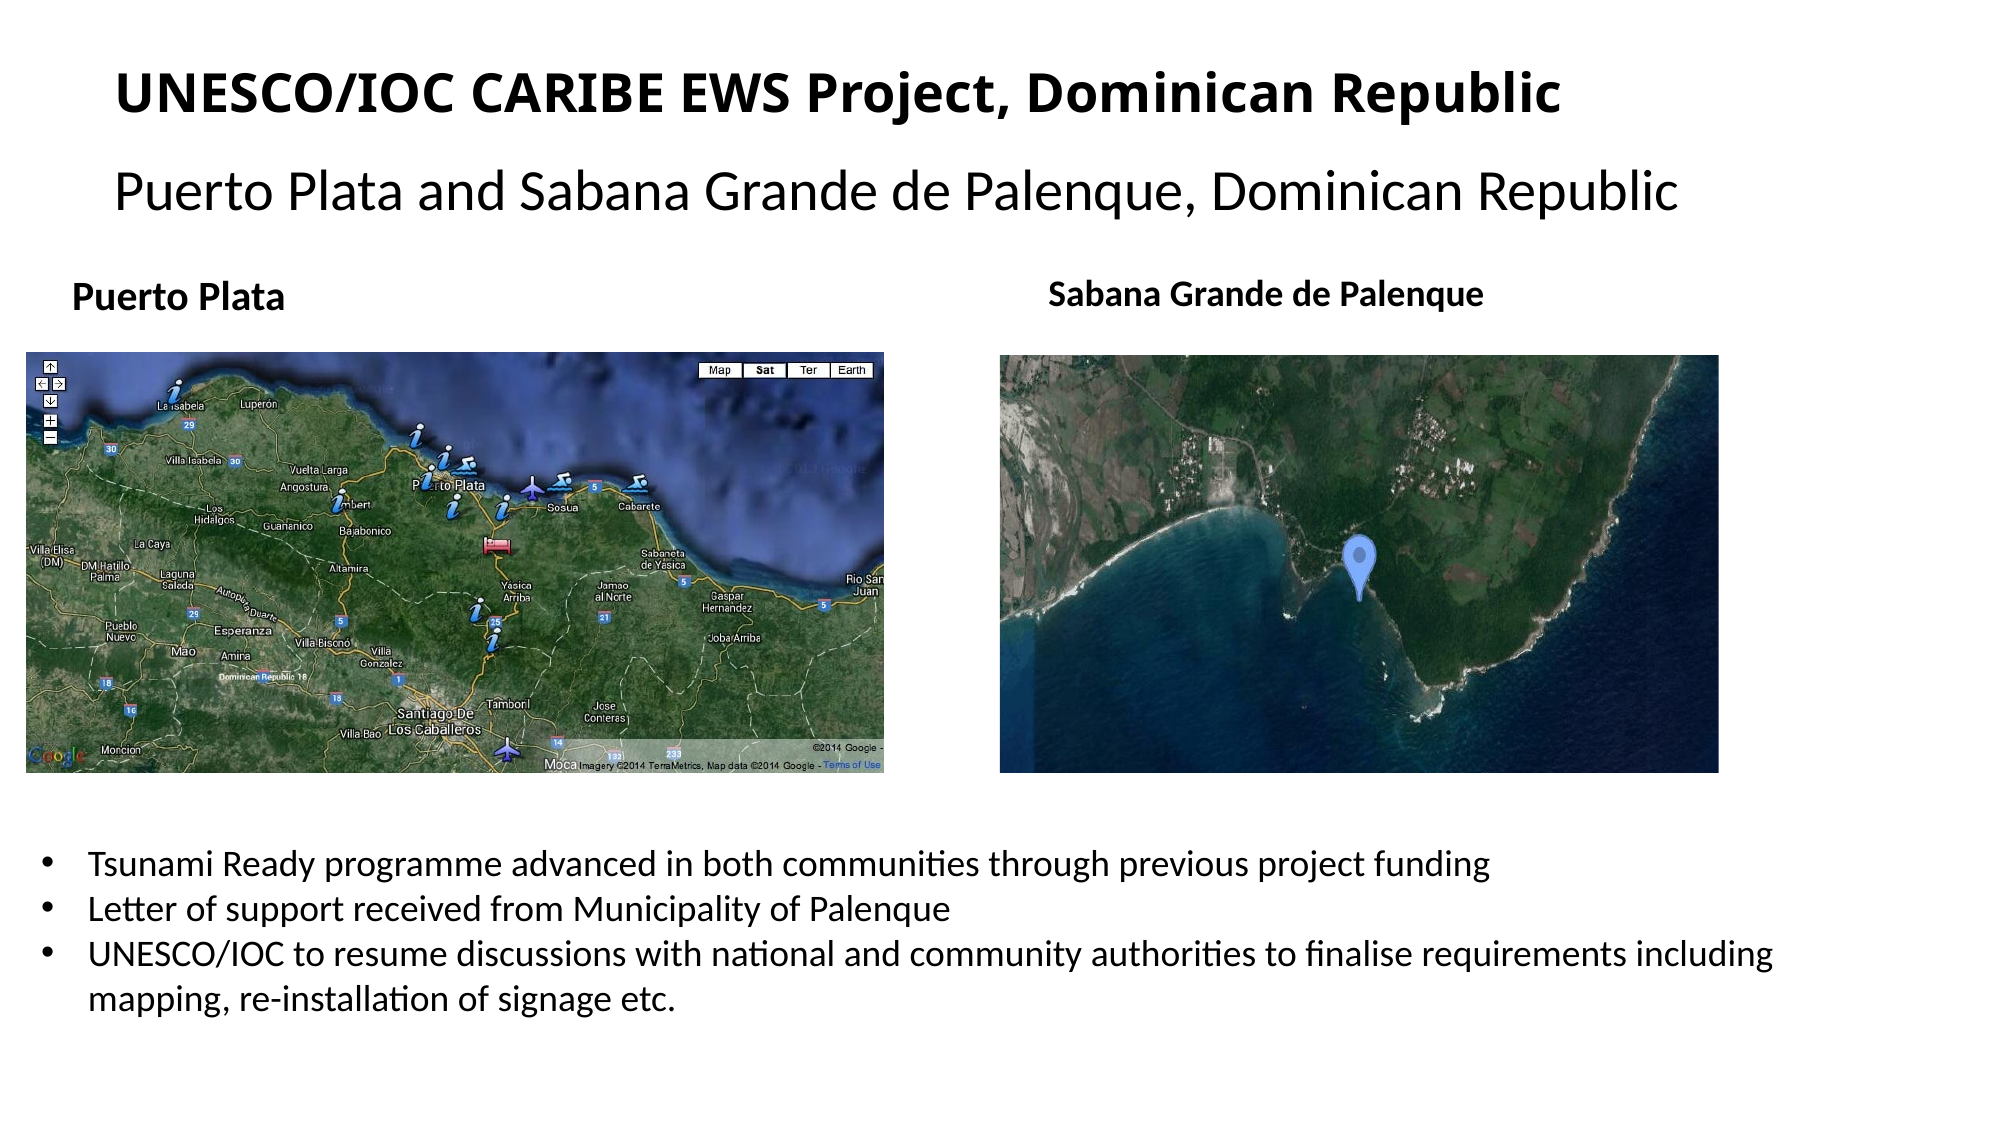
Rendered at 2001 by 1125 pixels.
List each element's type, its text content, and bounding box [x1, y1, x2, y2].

picture [26, 352, 884, 773]
title UNESCO/IOC CARIBE EWS Project, Dominican Republic [99, 45, 1767, 144]
text_box Tsunami Ready programme advanced in both communities through previous project funding Letter of support received from Municipality of Palenque UNESCO/IOC to resume discussions with national and community authorities to finalise requirements including mapping, re-installation of signage etc. [26, 831, 1828, 1027]
picture [1418, 751, 1434, 756]
text_box Sabana Grande de Palenque [1033, 261, 1719, 322]
text_box Puerto Plata and Sabana Grande de Palenque, Dominican Republic [99, 144, 1795, 230]
text_box Puerto Plata [57, 261, 857, 327]
picture [999, 355, 1719, 773]
